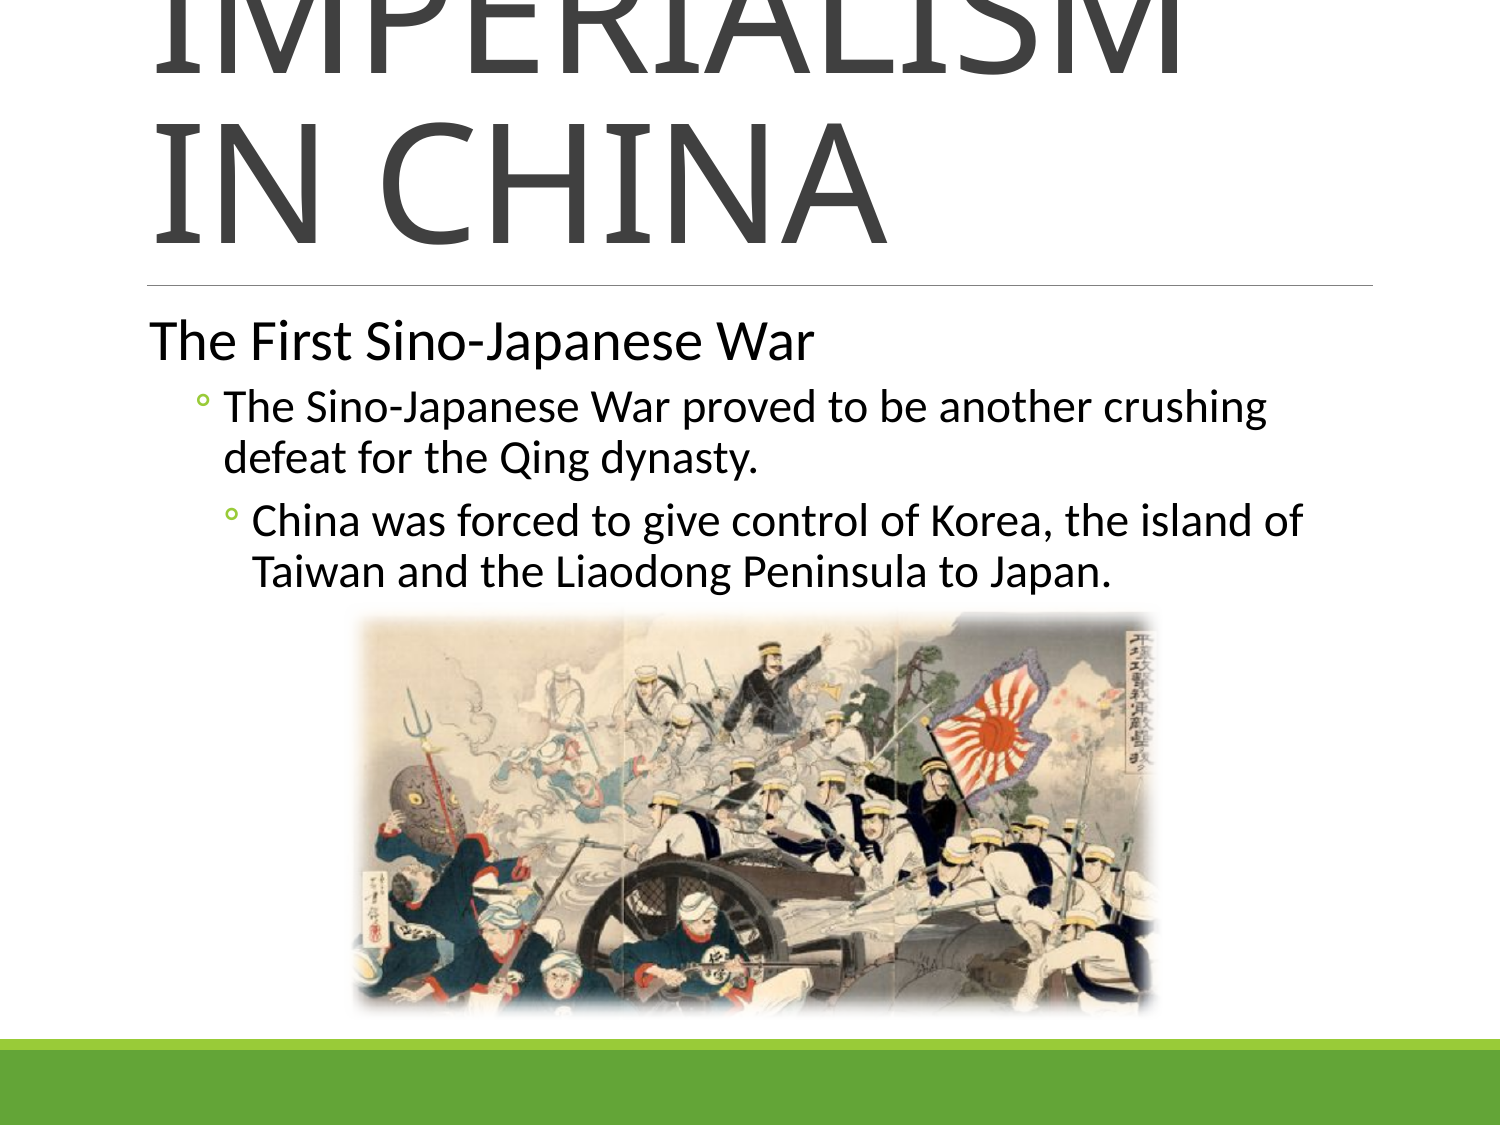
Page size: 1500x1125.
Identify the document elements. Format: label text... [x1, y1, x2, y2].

picture [344, 601, 1164, 1021]
title IMPERIALISM IN CHINA [135, 47, 1373, 285]
list The First Sino-Japanese War The Sino-Japanese War proved to be another crushing defeat for the Qing dynasty. China was forced to give control of Korea, the island of Taiwan and the Liaodong Peninsula to Japan. [135, 302, 1373, 612]
